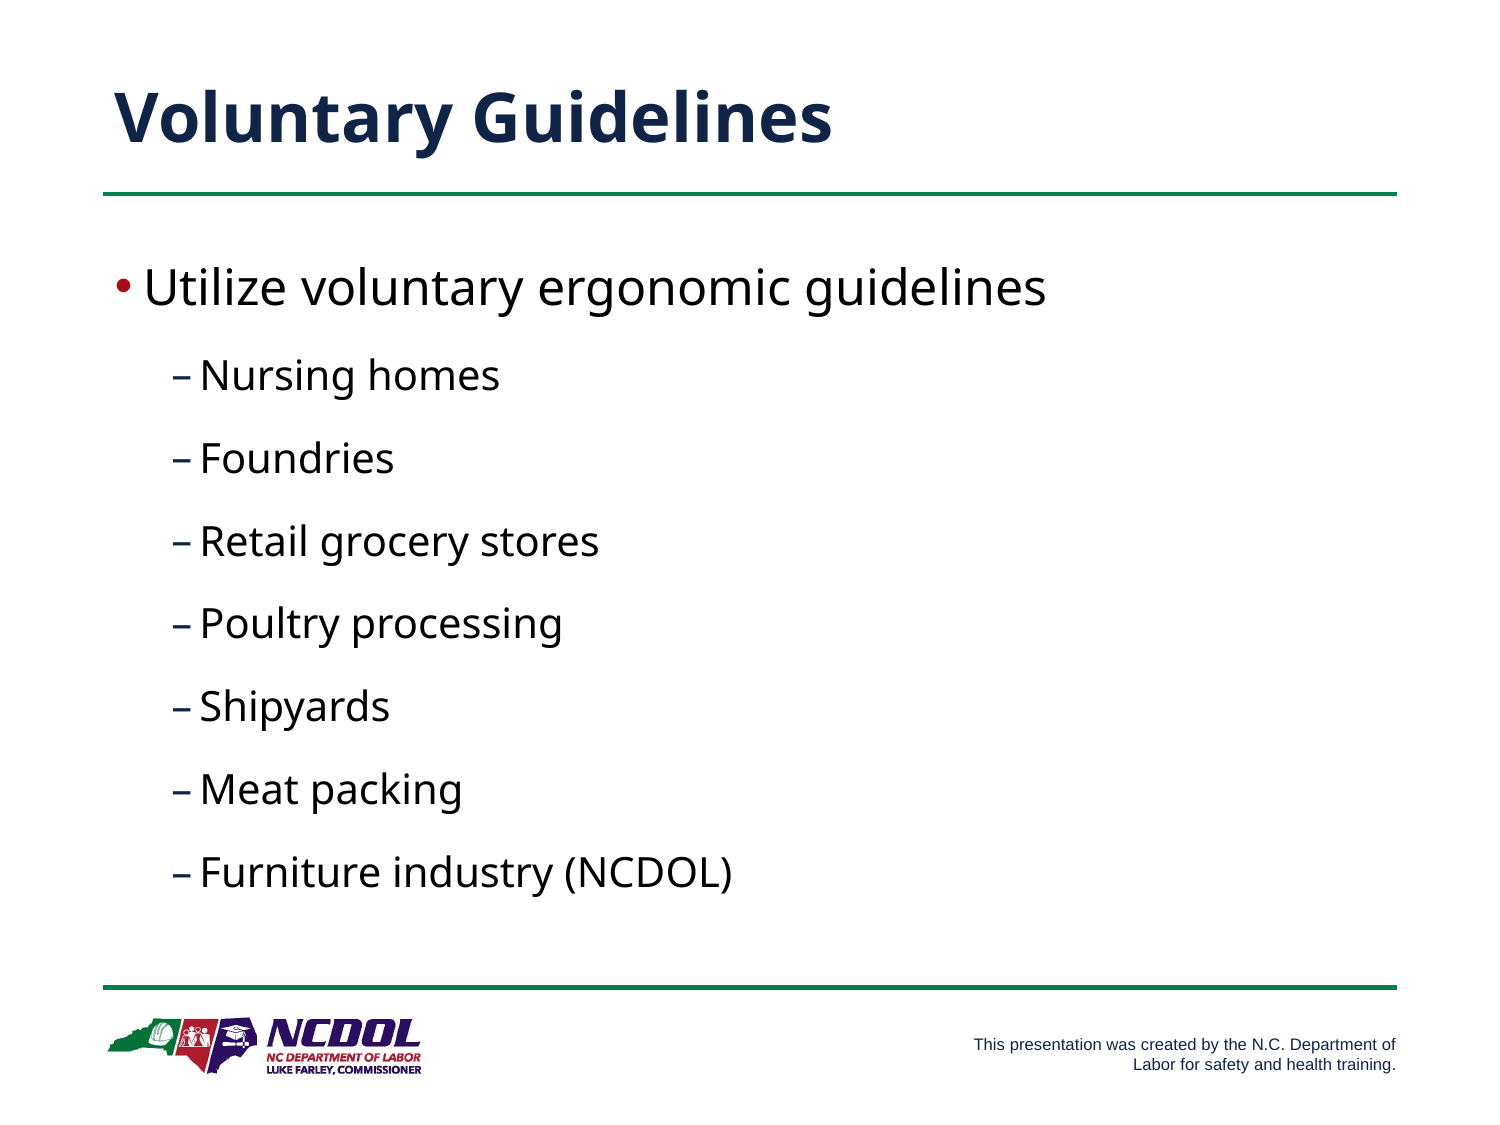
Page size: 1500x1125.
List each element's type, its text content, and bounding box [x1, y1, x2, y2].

list Utilize voluntary ergonomic guidelines Nursing homes Foundries Retail grocery stores Poultry processing Shipyards Meat packing Furniture industry (NCDOL) [99, 188, 1500, 950]
title Voluntary Guidelines [99, 75, 1425, 166]
picture [103, 1009, 424, 1082]
